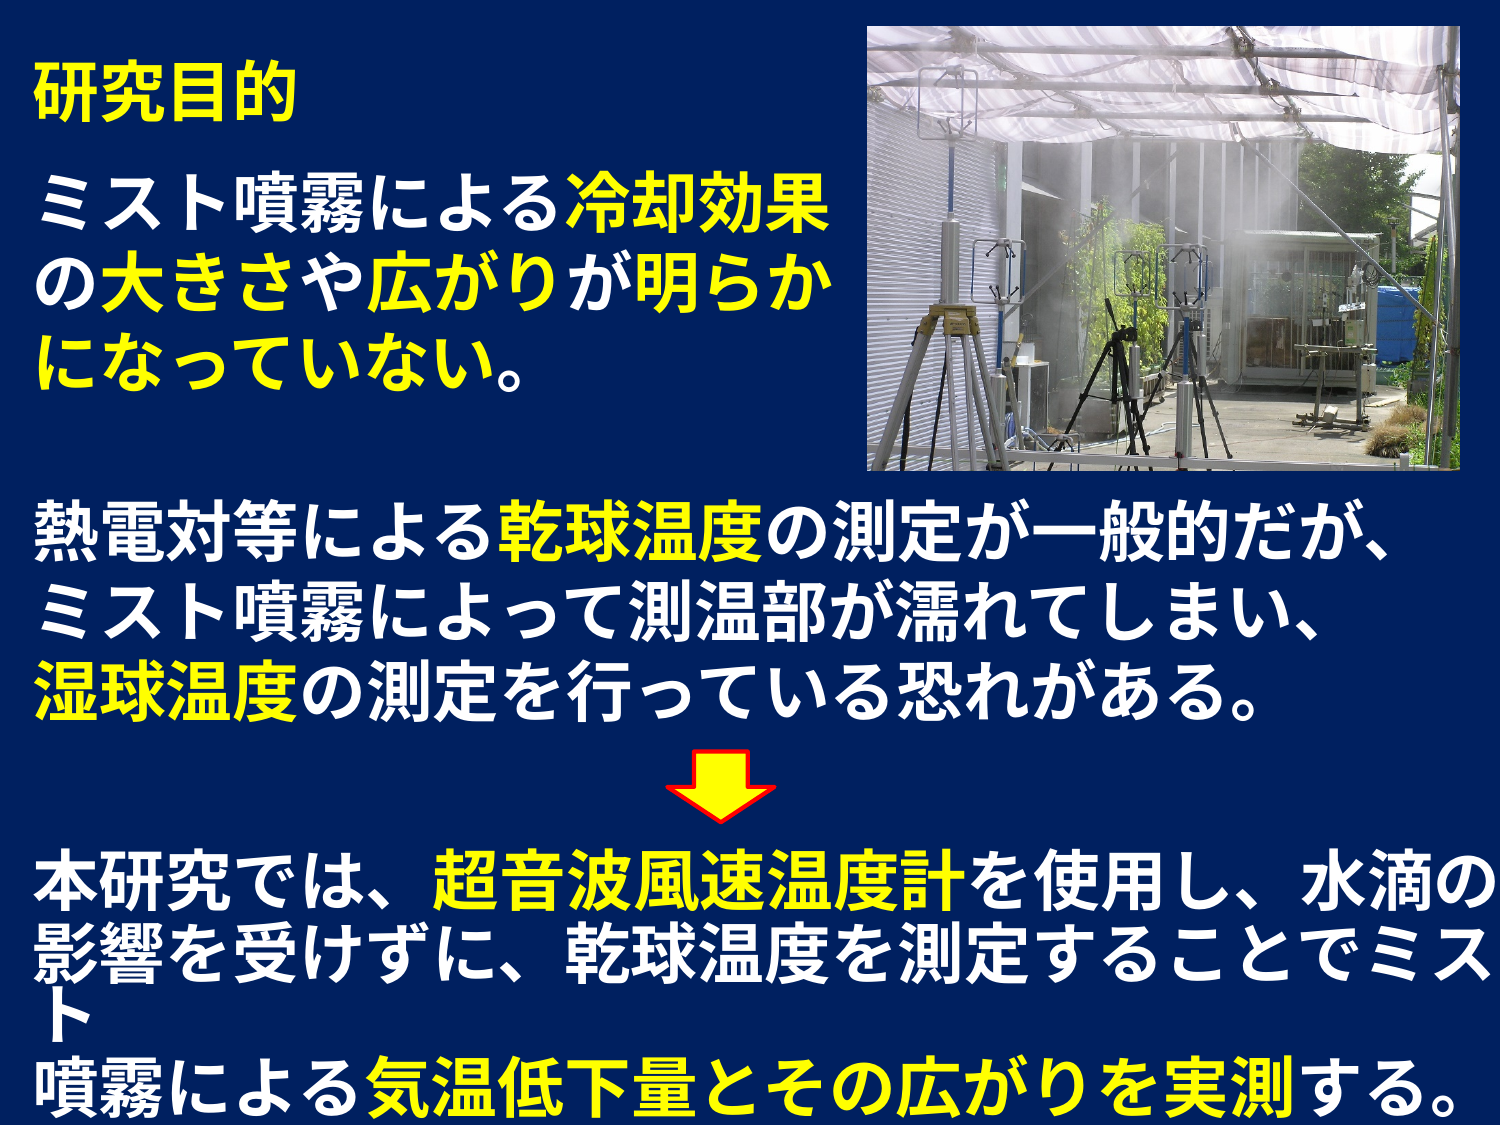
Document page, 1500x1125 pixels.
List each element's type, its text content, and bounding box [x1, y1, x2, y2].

list ミスト噴霧による冷却効果の大きさや広がりが明らかになっていない。 [17, 153, 858, 409]
text_box [665, 749, 777, 825]
text_box 本研究では、超音波風速温度計を使用し、水滴の 影響を受けずに、乾球温度を測定することでミスト 噴霧による気温低下量とその広がりを実測する。 [17, 850, 1500, 1125]
picture [866, 26, 1460, 471]
text_box 熱電対等による乾球温度の測定が一般的だが、ミスト噴霧によって測温部が濡れてしまい、湿球温度の測定を行っている恐れがある。 [17, 482, 1441, 737]
text_box 研究目的 [17, 42, 349, 138]
